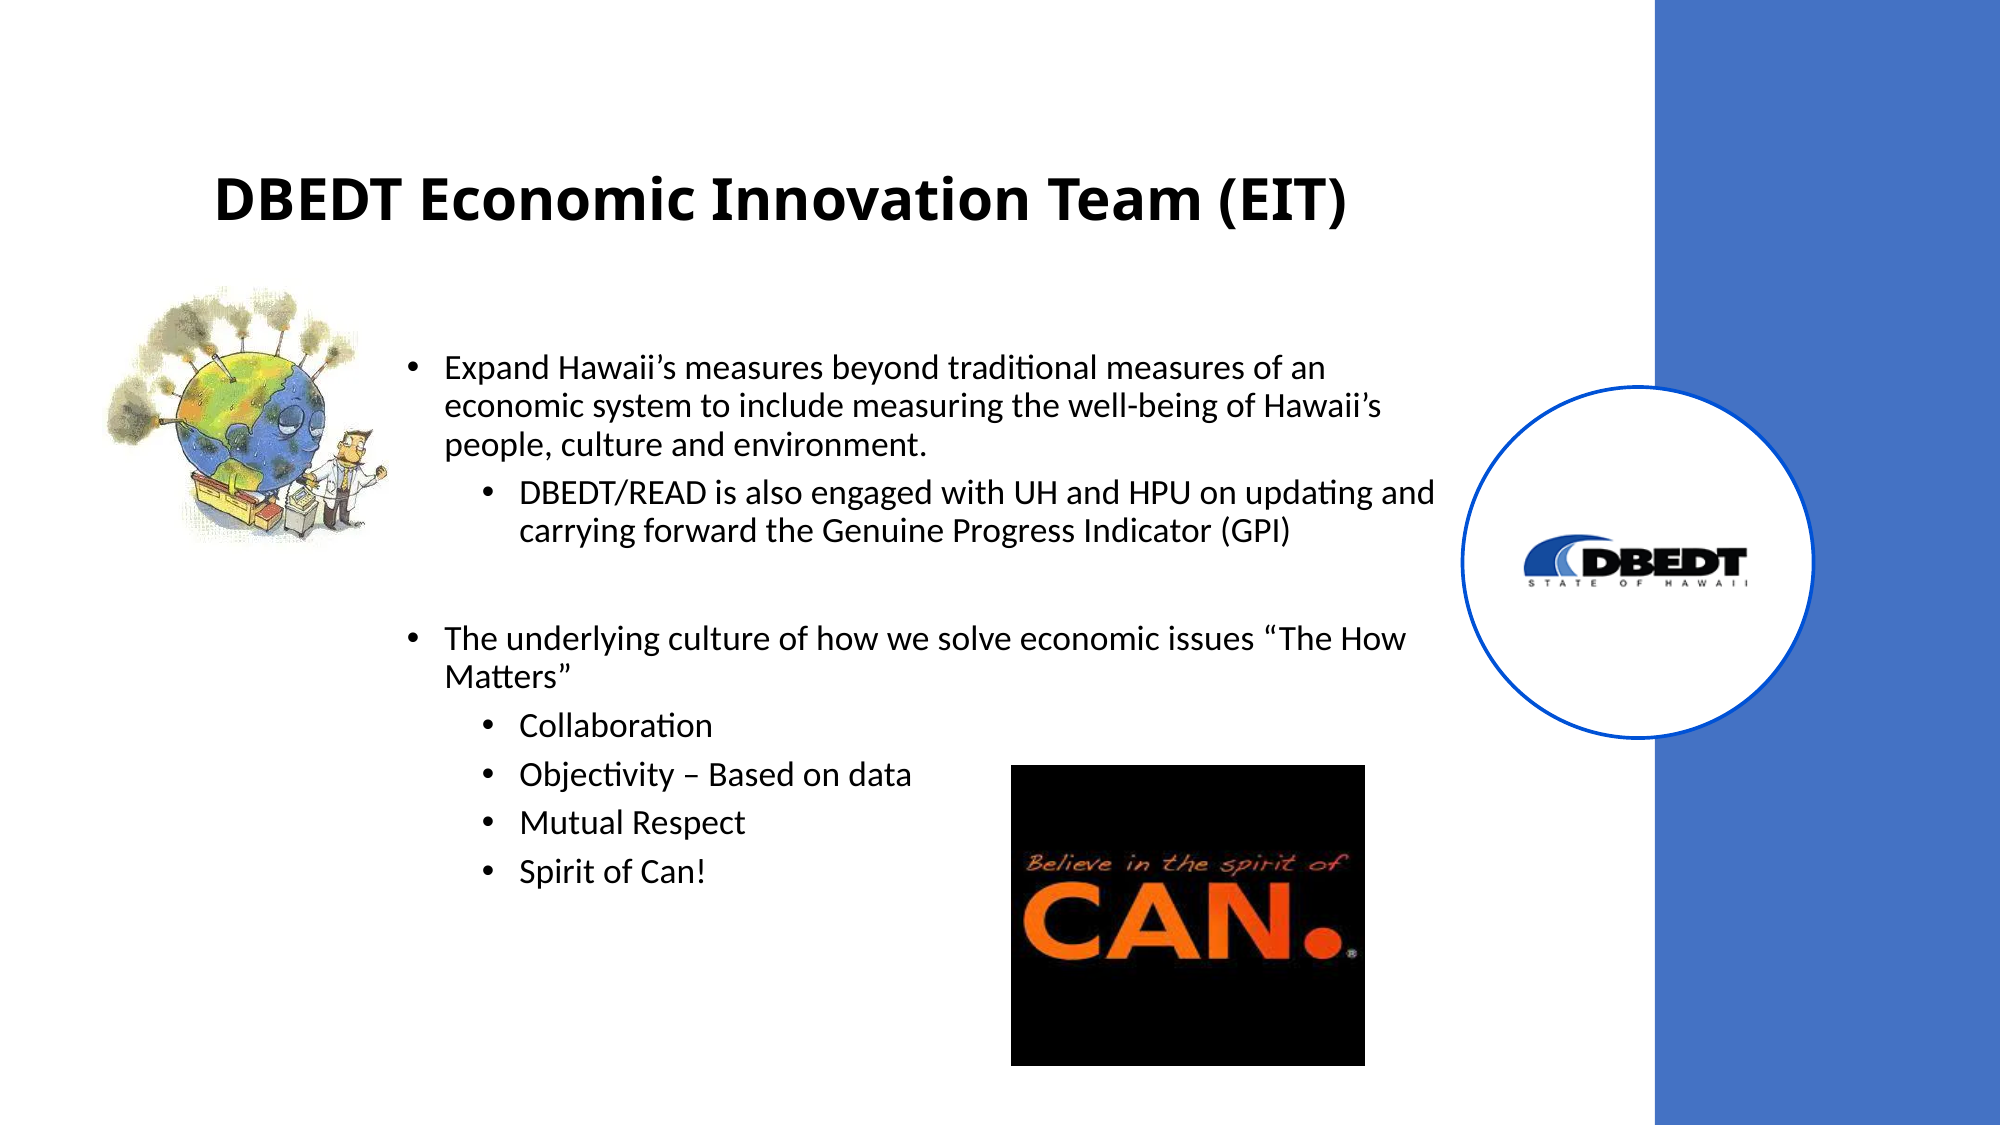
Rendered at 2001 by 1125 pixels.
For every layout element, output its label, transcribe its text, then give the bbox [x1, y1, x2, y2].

list Expand Hawaii’s measures beyond traditional measures of an economic system to include measuring the well-being of Hawaii’s people, culture and environment. DBEDT/READ is also engaged with UH and HPU on updating and carrying forward the Genuine Progress Indicator (GPI) The underlying culture of how we solve economic issues “The How Matters” Collaboration Objectivity – Based on data Mutual Respect Spirit of Can! [391, 341, 1463, 940]
text_box [1461, 385, 1815, 740]
picture [1011, 765, 1365, 1066]
text_box [1654, 0, 2000, 1125]
picture [102, 278, 392, 563]
title DBEDT Economic Innovation Team (EIT) [198, 92, 1425, 311]
picture [1518, 502, 1758, 623]
